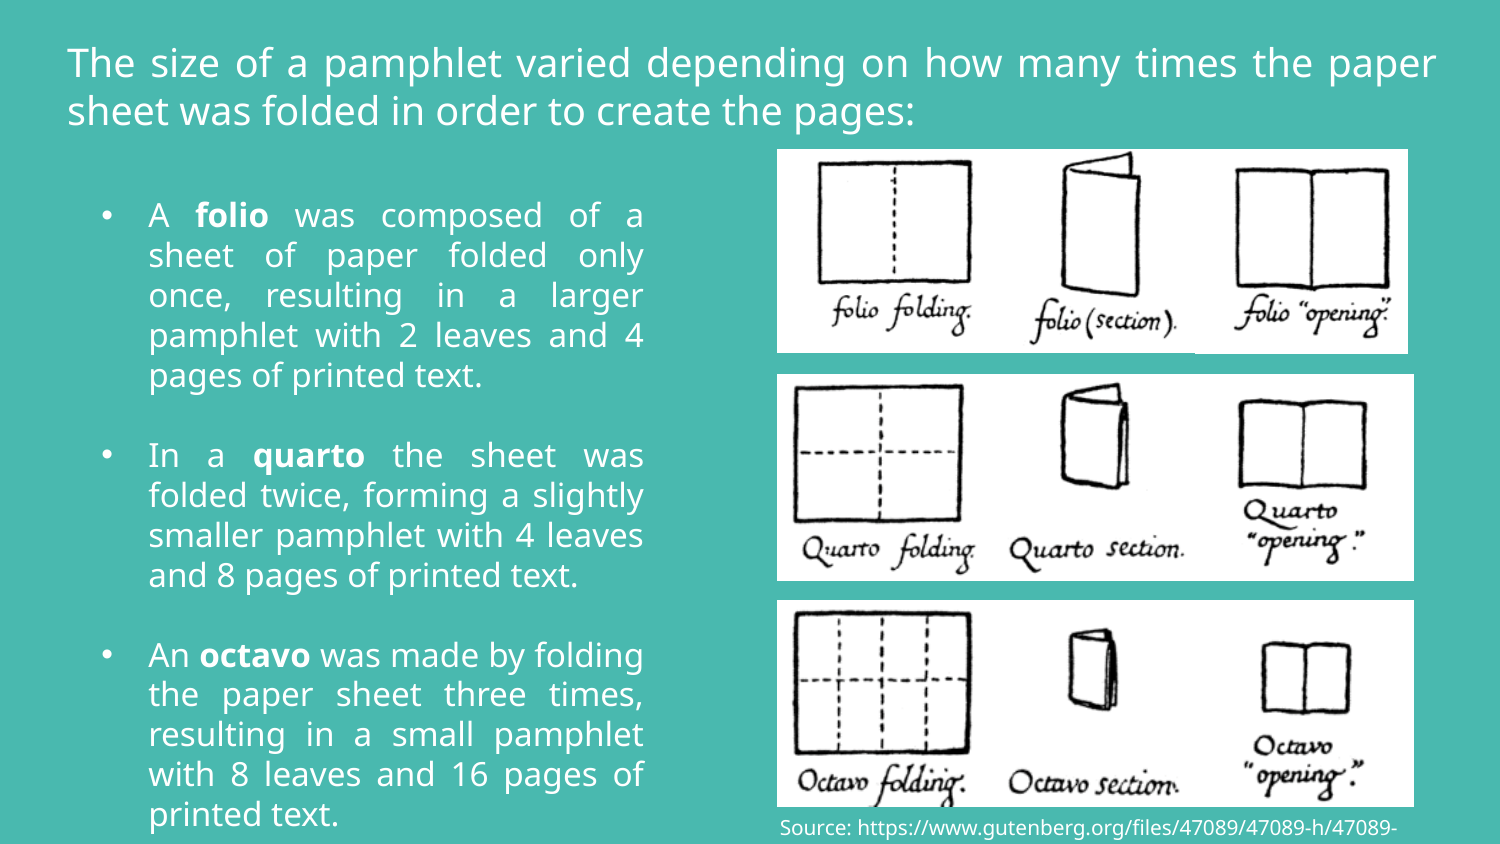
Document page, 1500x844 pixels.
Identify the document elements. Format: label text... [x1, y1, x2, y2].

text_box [777, 374, 1414, 581]
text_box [777, 600, 1414, 808]
text_box The size of a pamphlet varied depending on how many times the paper sheet was folded in order to create the pages: [52, 30, 1454, 141]
text_box Source: https://www.gutenberg.org/files/47089/47089-h/47089-h.htm#pageindex [764, 799, 1474, 844]
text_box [777, 148, 1408, 354]
text_box A folio was composed of a sheet of paper folded only once, resulting in a larger pamphlet with 2 leaves and 4 pages of printed text. In a quarto the sheet was folded twice, forming a slightly smaller pamphlet with 4 leaves and 8 pages of printed text. An octavo was made by folding the paper sheet three times, resulting in a small pamphlet with 8 leaves and 16 pages of printed text. [86, 141, 660, 844]
